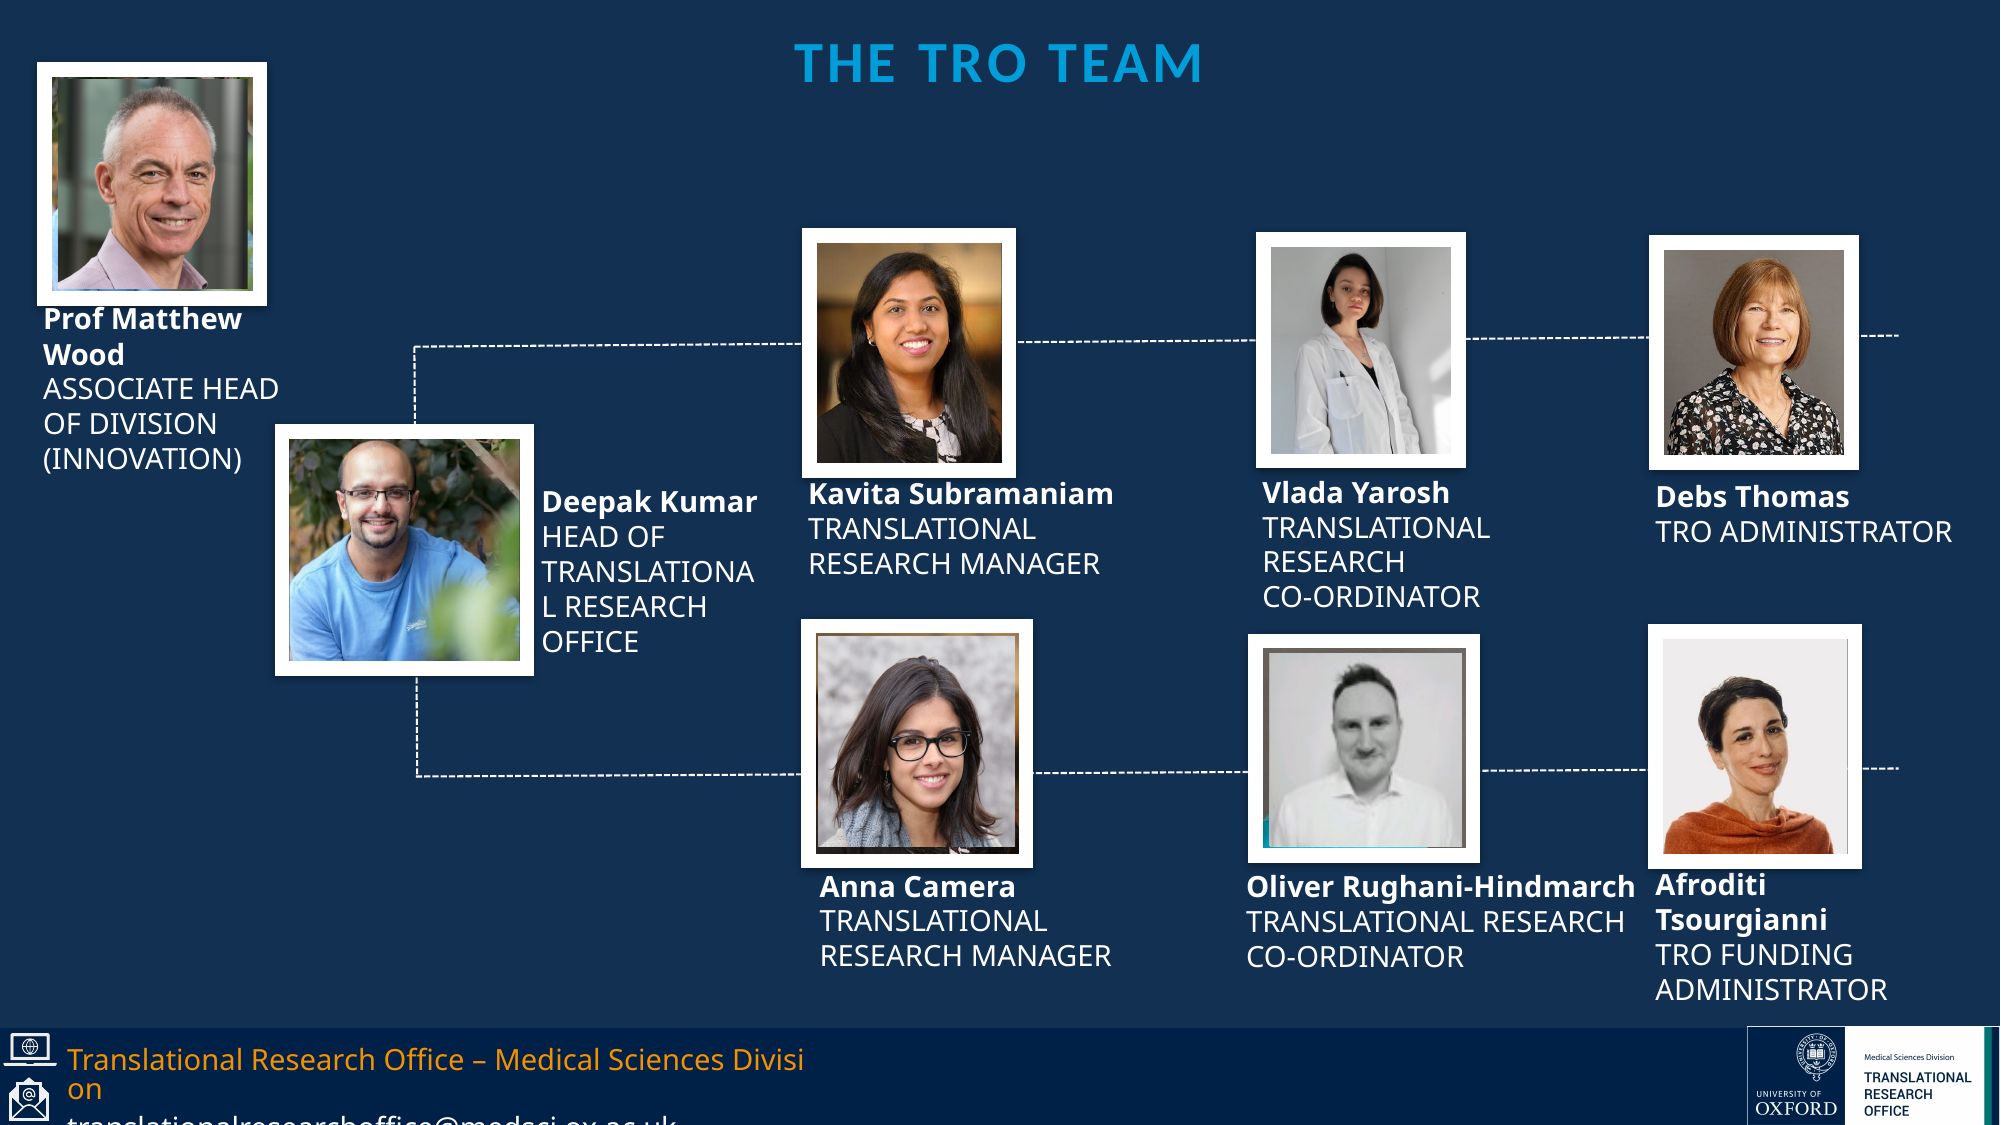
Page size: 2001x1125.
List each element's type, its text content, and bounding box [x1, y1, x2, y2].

text_box Debs Thomas TRO administrator [1922, 470, 1993, 556]
text_box [66, 1028, 1745, 1125]
text_box The TRO team [736, 0, 1262, 72]
text_box Translational Research Office – Medical Sciences Division translationalresearchoffice@medsci.ox.ac.uk [60, 1033, 827, 1125]
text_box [27, 75, 1913, 983]
picture [1746, 1025, 2000, 1125]
picture [1, 1021, 59, 1124]
picture [815, 632, 1020, 855]
